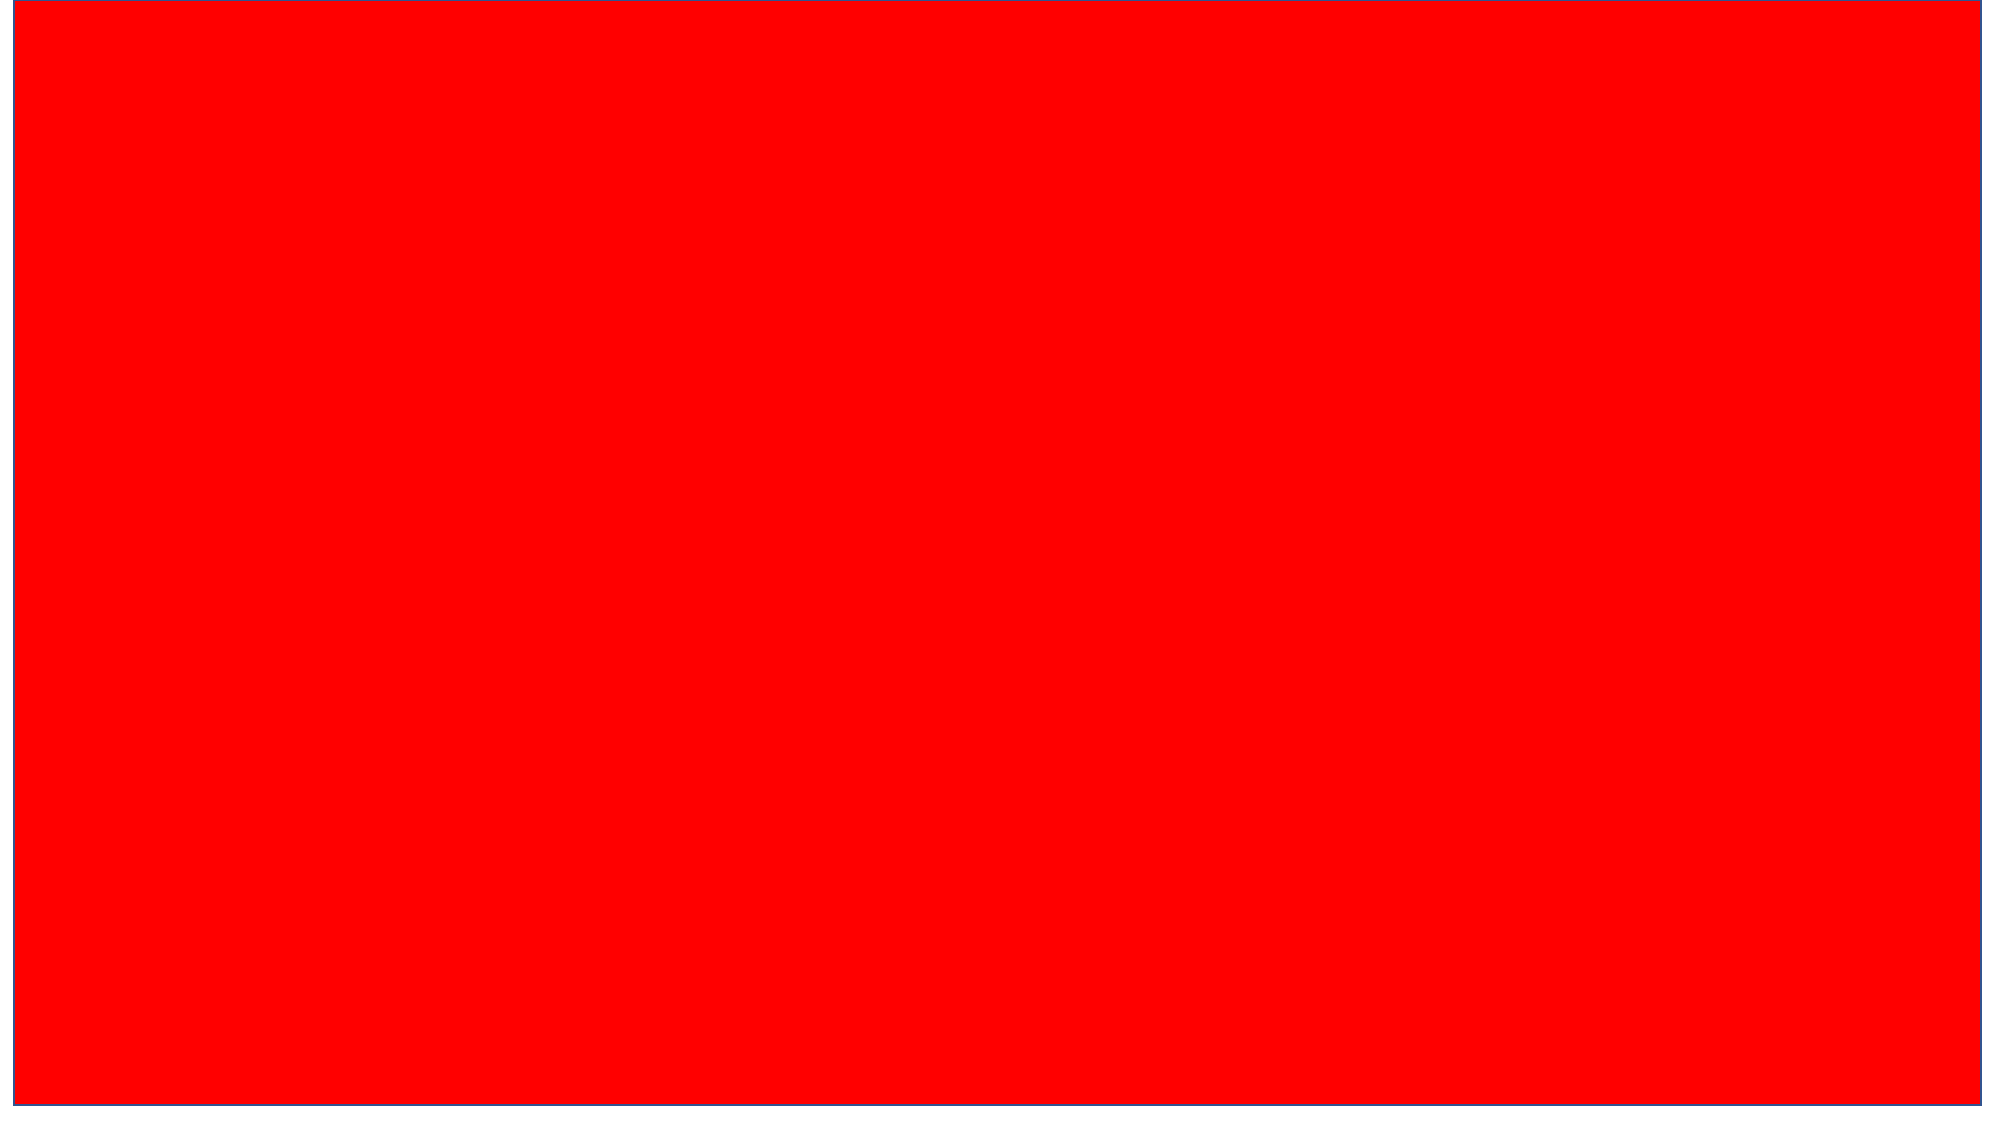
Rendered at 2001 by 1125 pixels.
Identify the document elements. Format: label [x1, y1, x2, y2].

text_box [13, 0, 1982, 1106]
